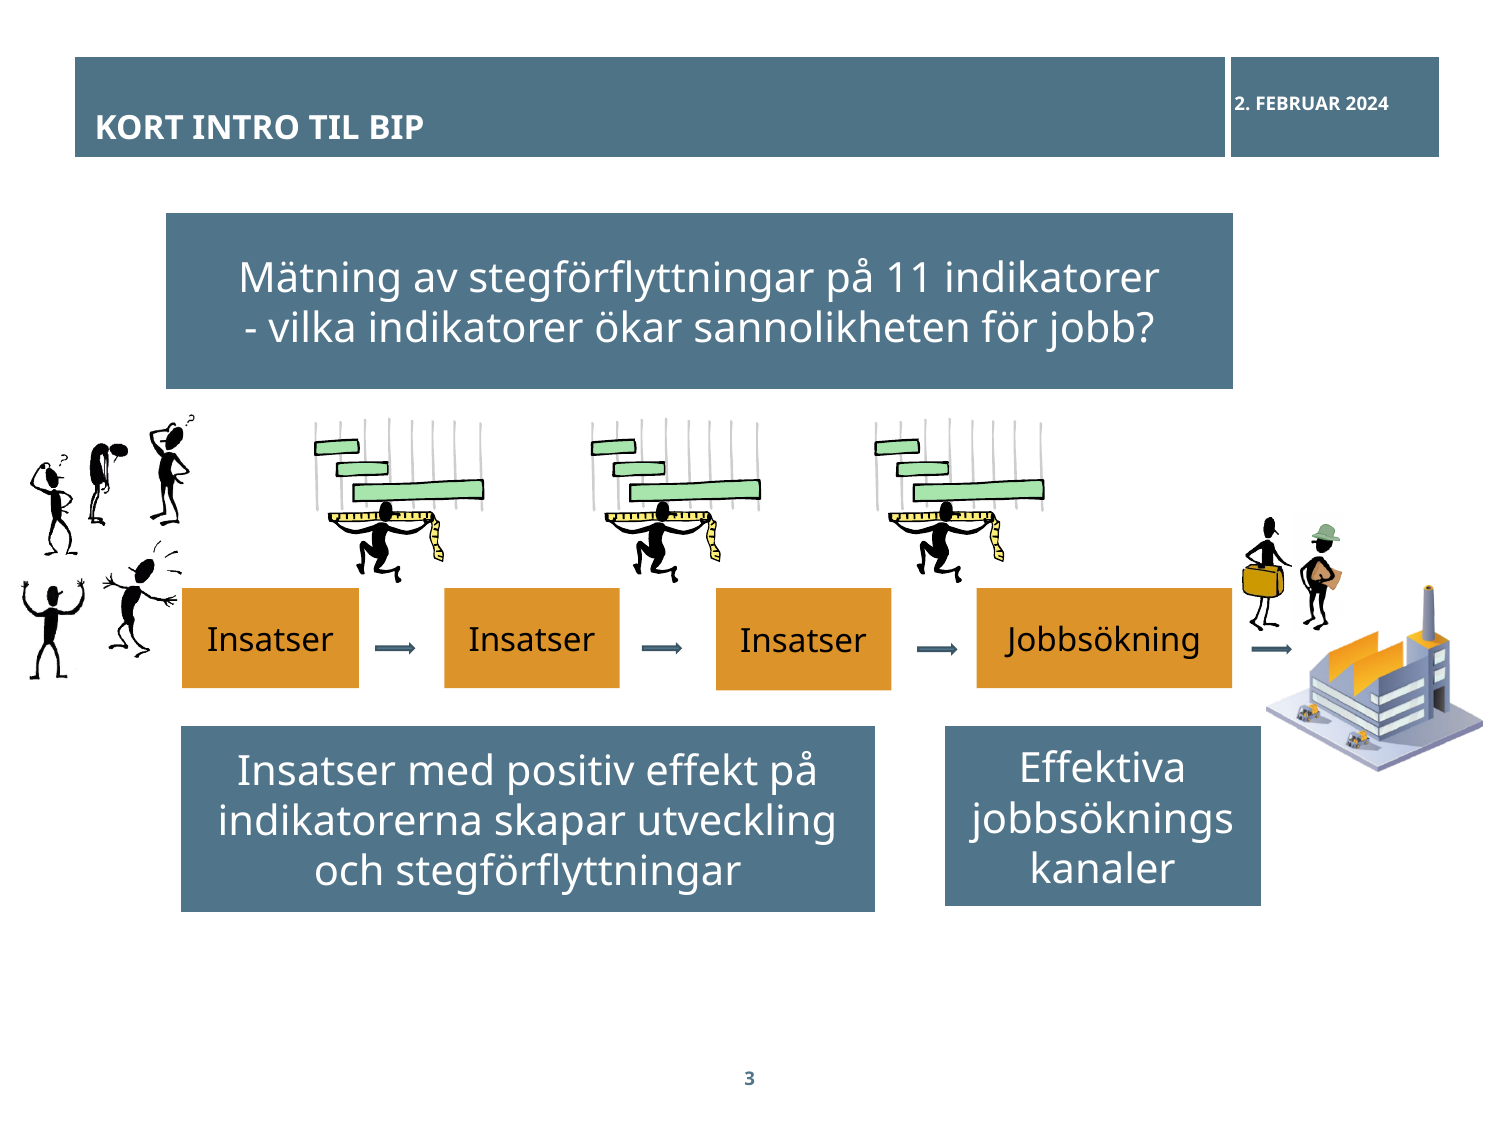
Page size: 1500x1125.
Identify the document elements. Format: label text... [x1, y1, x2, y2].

list Kort intro til bip [94, 62, 1199, 147]
footer 2. februar 2024 [1222, 62, 1431, 147]
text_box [14, 213, 1483, 911]
